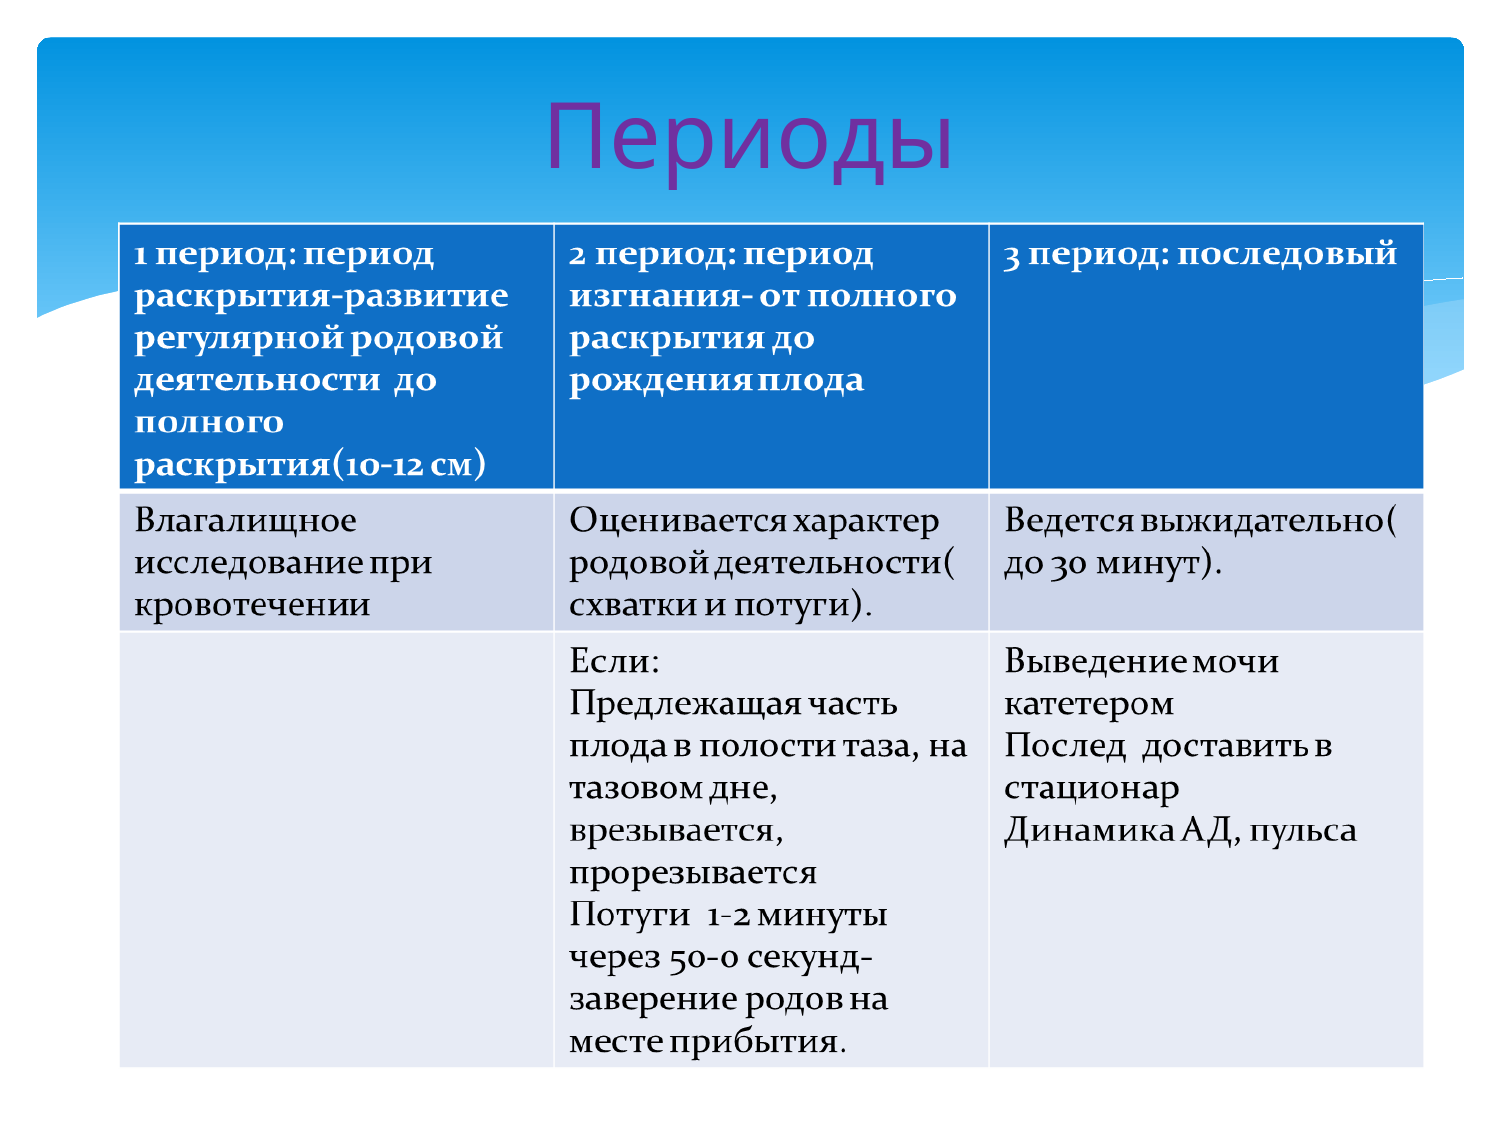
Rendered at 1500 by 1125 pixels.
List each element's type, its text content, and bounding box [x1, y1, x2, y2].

title Периоды [75, 55, 1425, 209]
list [118, 219, 1424, 1083]
